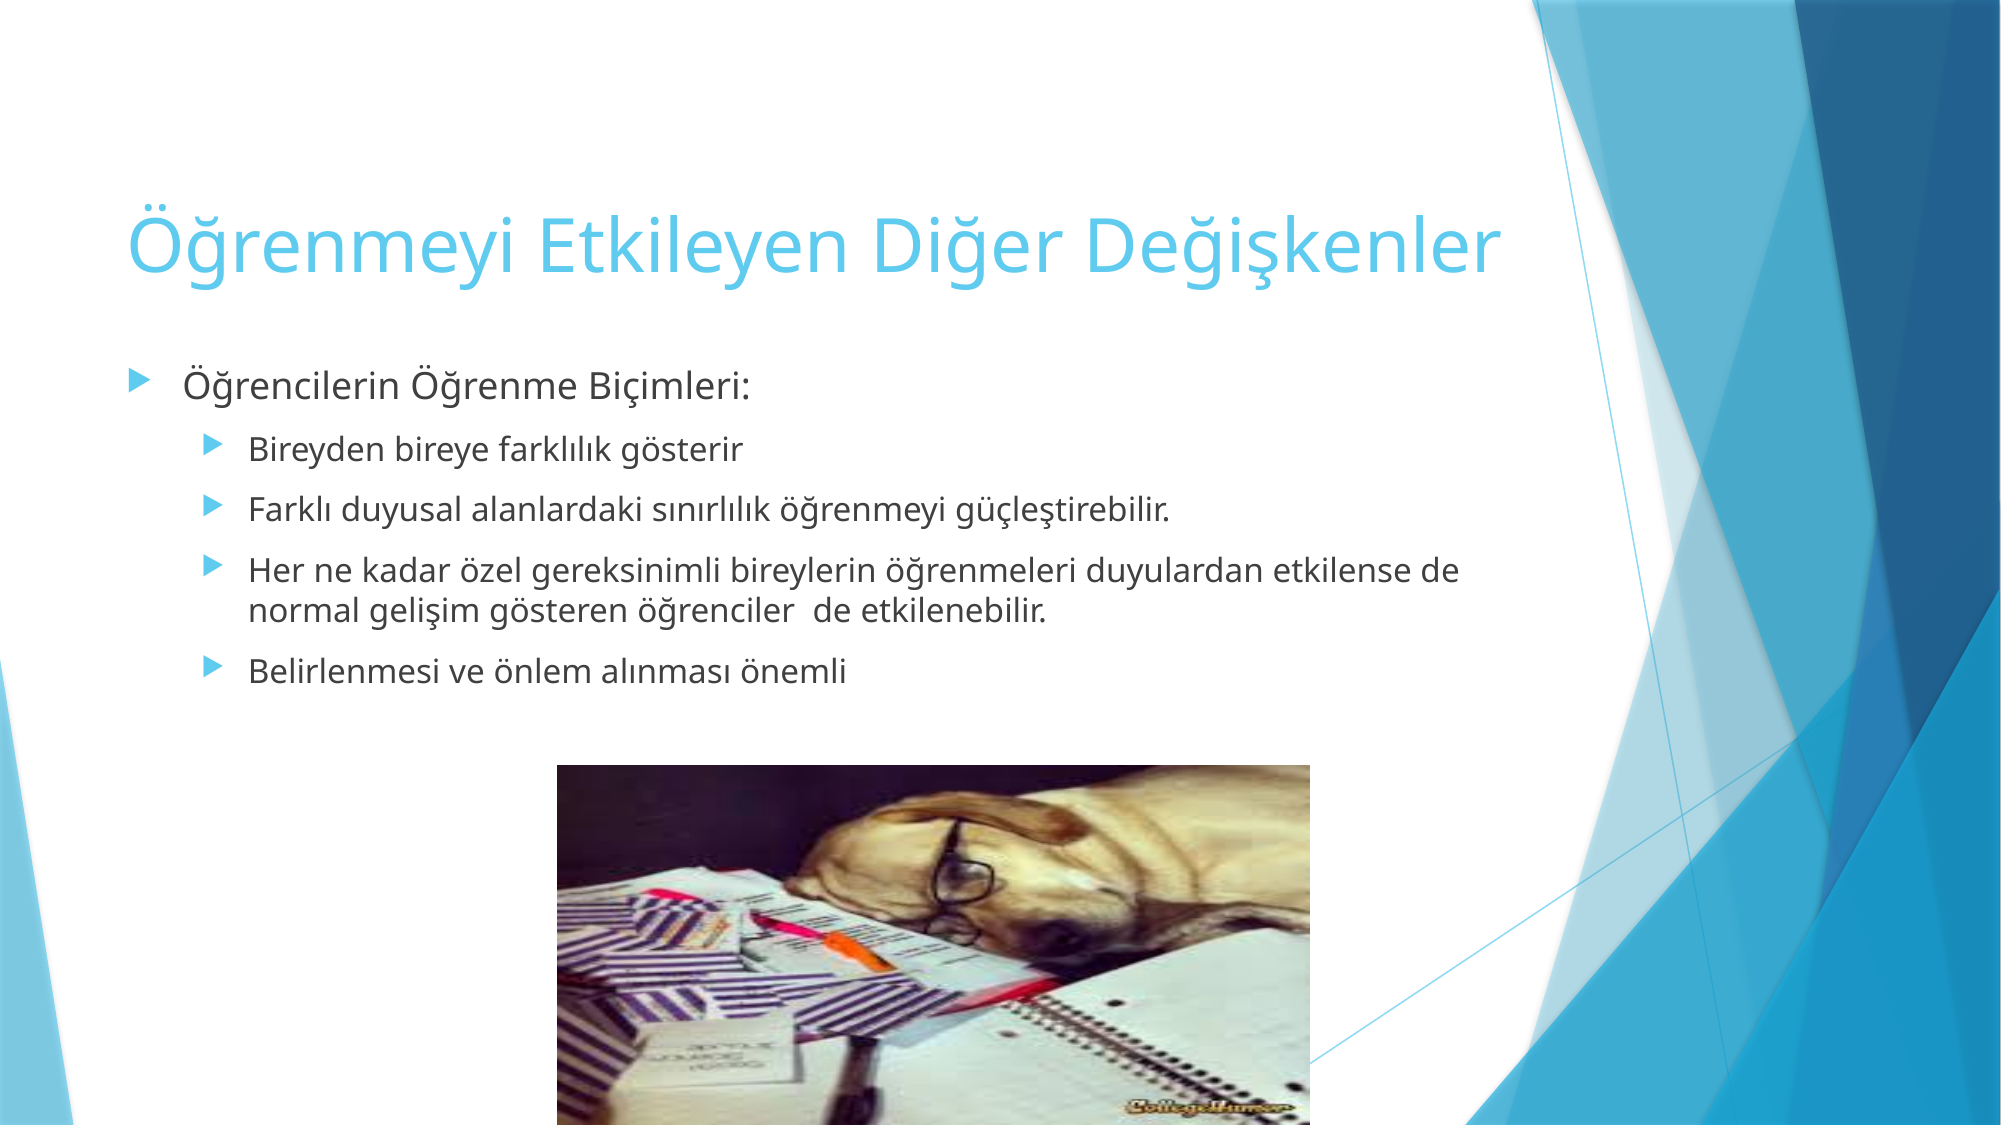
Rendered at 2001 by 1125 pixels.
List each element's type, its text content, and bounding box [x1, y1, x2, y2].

list Öğrencilerin Öğrenme Biçimleri: Bireyden bireye farklılık gösterir Farklı duyusal alanlardaki sınırlılık öğrenmeyi güçleştirebilir. Her ne kadar özel gereksinimli bireylerin öğrenmeleri duyulardan etkilense de normal gelişim gösteren öğrenciler de etkilenebilir. Belirlenmesi ve önlem alınması önemli [111, 354, 1522, 992]
picture [557, 765, 1311, 1125]
title Öğrenmeyi Etkileyen Diğer Değişkenler [111, 99, 1522, 317]
